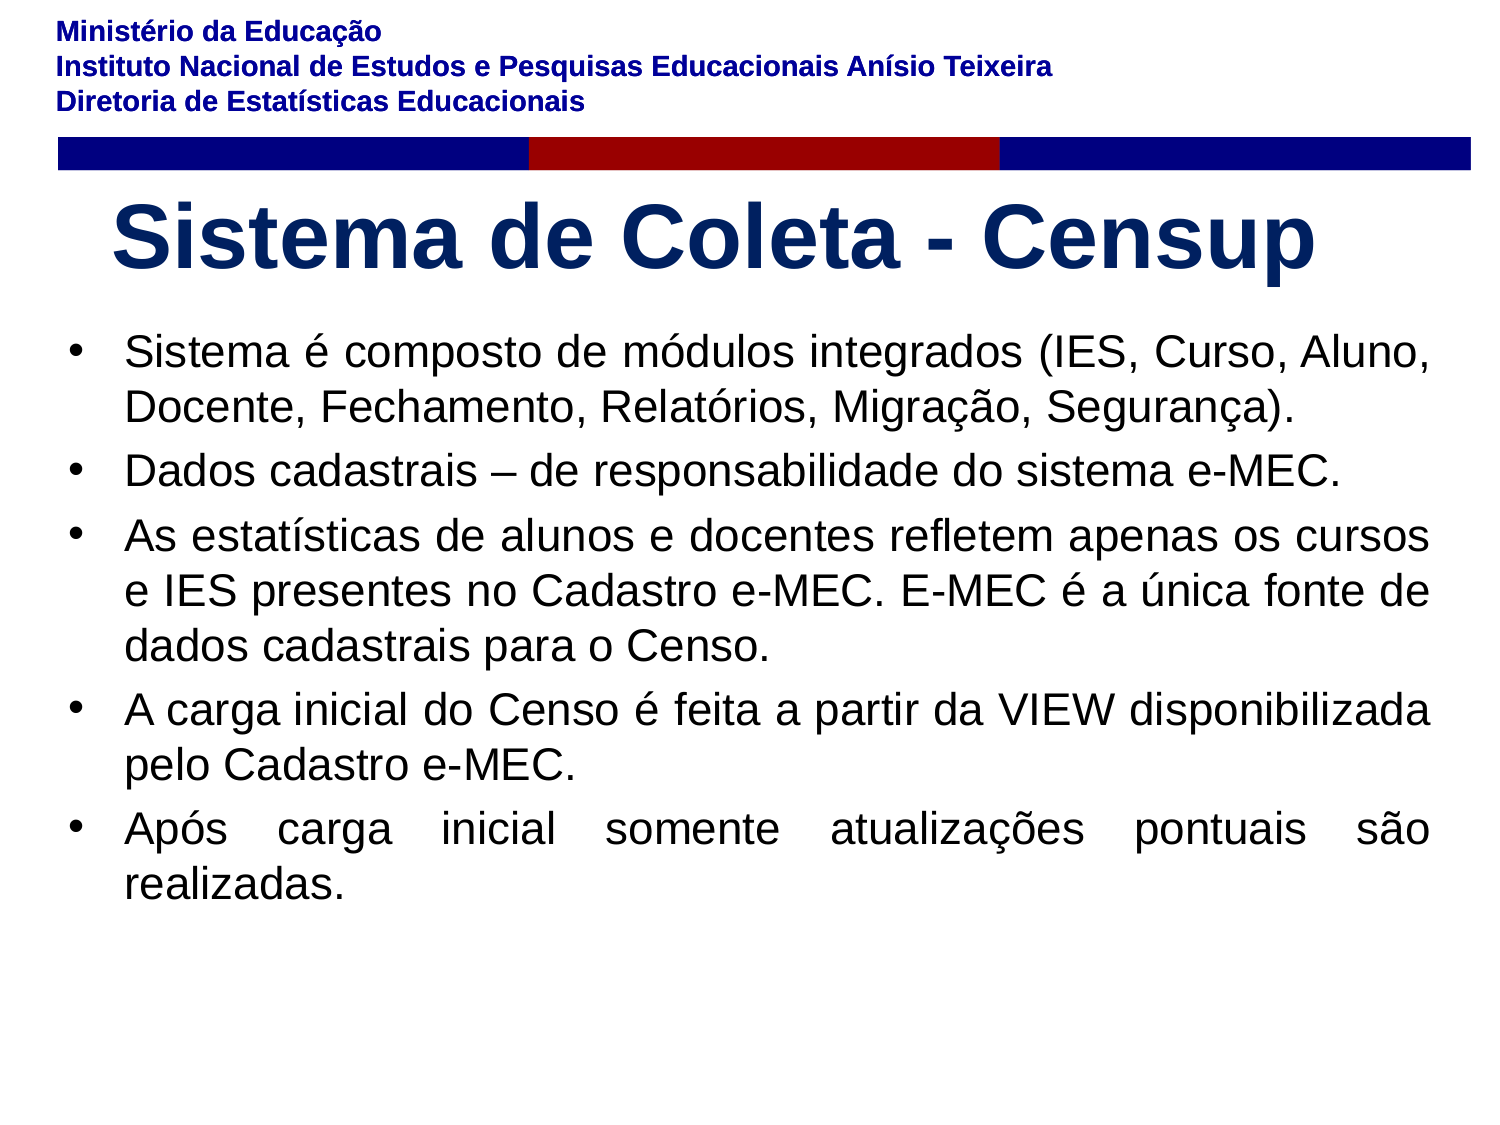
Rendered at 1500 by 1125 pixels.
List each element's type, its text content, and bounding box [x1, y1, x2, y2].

title Sistema de Coleta - Censup [52, 172, 1404, 291]
list Sistema é composto de módulos integrados (IES, Curso, Aluno, Docente, Fechamento, Relatórios, Migração, Segurança). Dados cadastrais – de responsabilidade do sistema e-MEC. As estatísticas de alunos e docentes refletem apenas os cursos e IES presentes no Cadastro e-MEC. E-MEC é a única fonte de dados cadastrais para o Censo. A carga inicial do Censo é feita a partir da VIEW disponibilizada pelo Cadastro e-MEC. Após carga inicial somente atualizações pontuais são realizadas. [52, 314, 1448, 1048]
